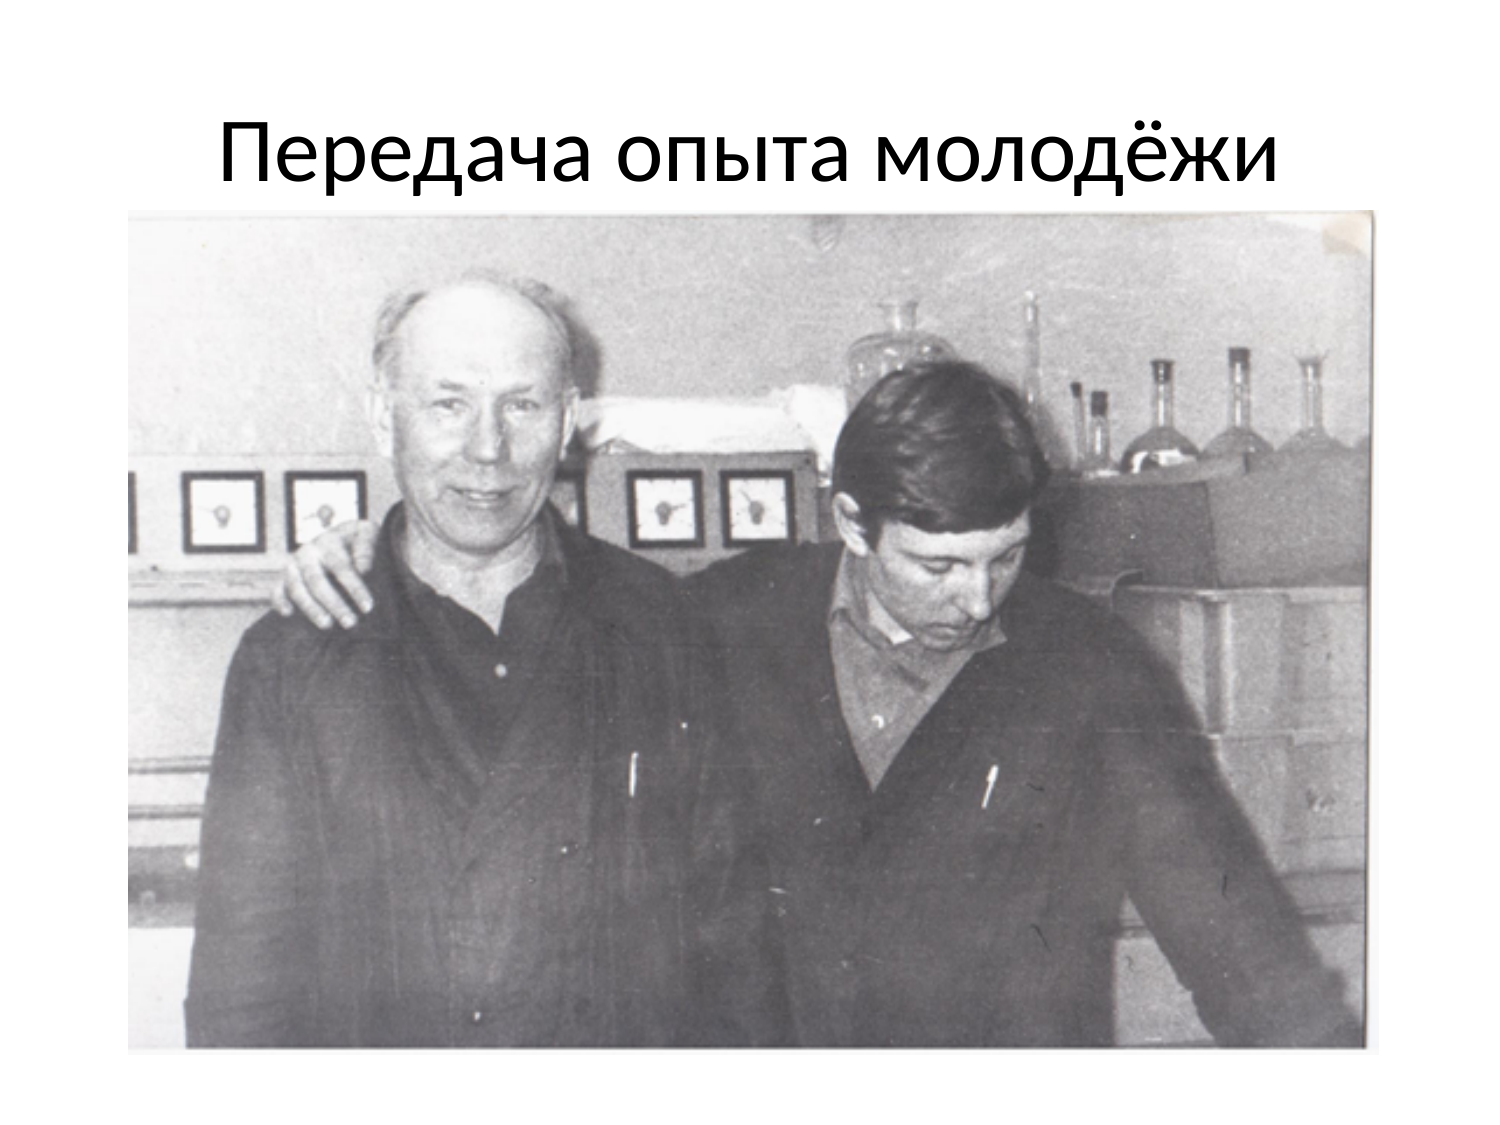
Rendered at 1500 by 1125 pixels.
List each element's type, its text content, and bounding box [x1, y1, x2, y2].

text_box Передача опыта молодёжи [112, 82, 1388, 324]
picture [128, 210, 1379, 1055]
